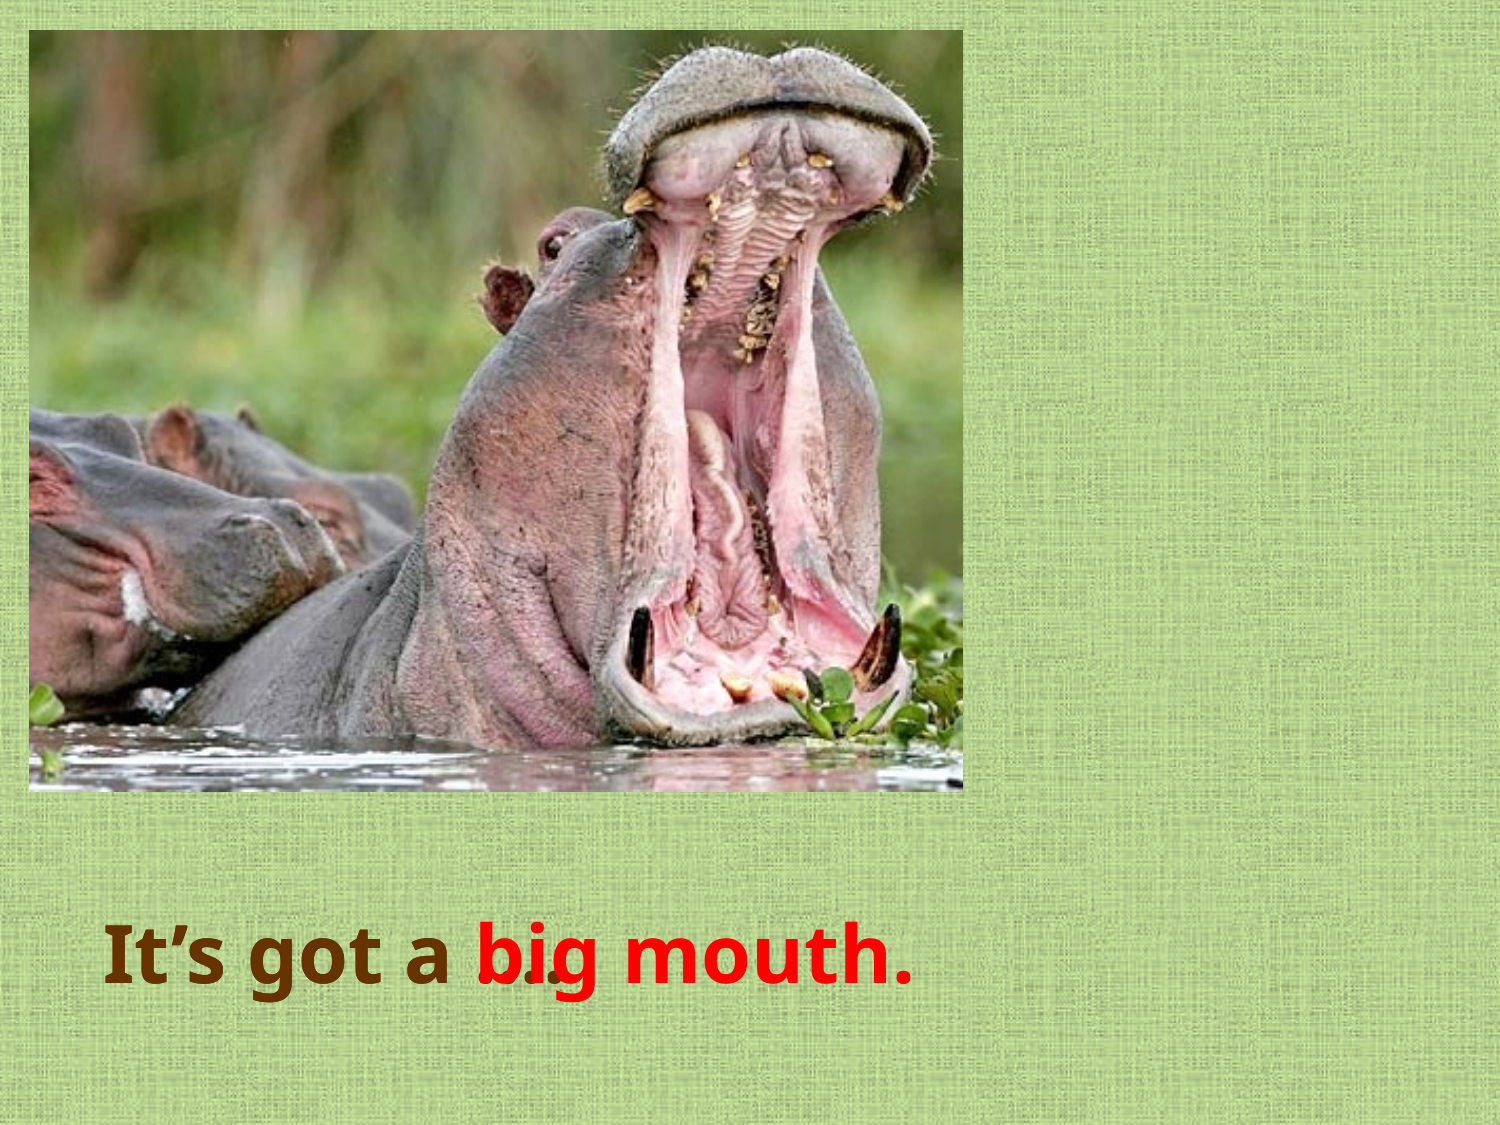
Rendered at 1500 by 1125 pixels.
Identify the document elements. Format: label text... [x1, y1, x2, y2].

text_box It’s got a big mouth. [88, 857, 975, 1046]
picture [29, 30, 963, 792]
